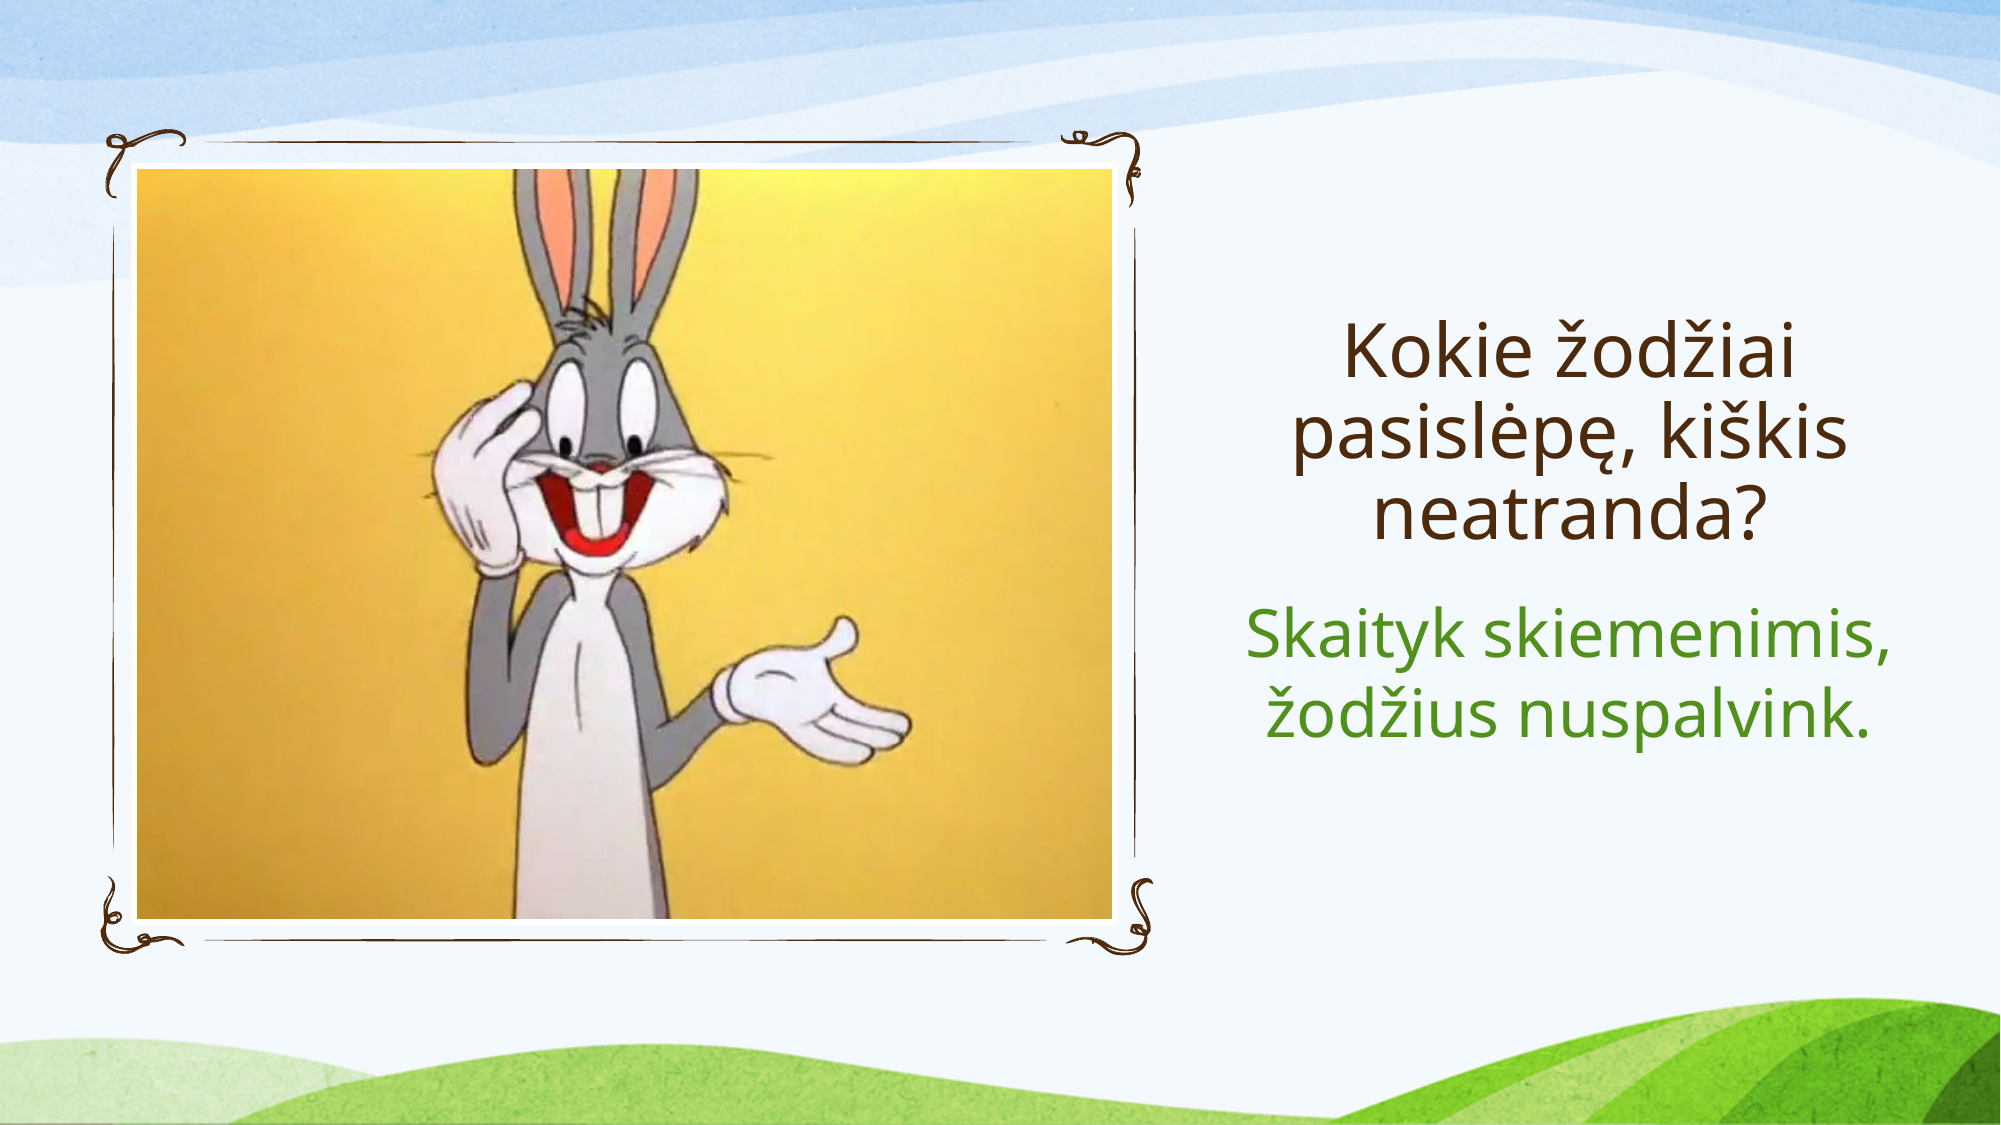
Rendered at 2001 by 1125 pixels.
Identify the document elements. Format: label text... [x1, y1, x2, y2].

picture [0, 0, 2001, 1125]
list Skaityk skiemenimis, žodžius nuspalvink. [1229, 583, 1911, 939]
title Kokie žodžiai pasislėpę, kiškis neatranda? [1229, 218, 1911, 564]
